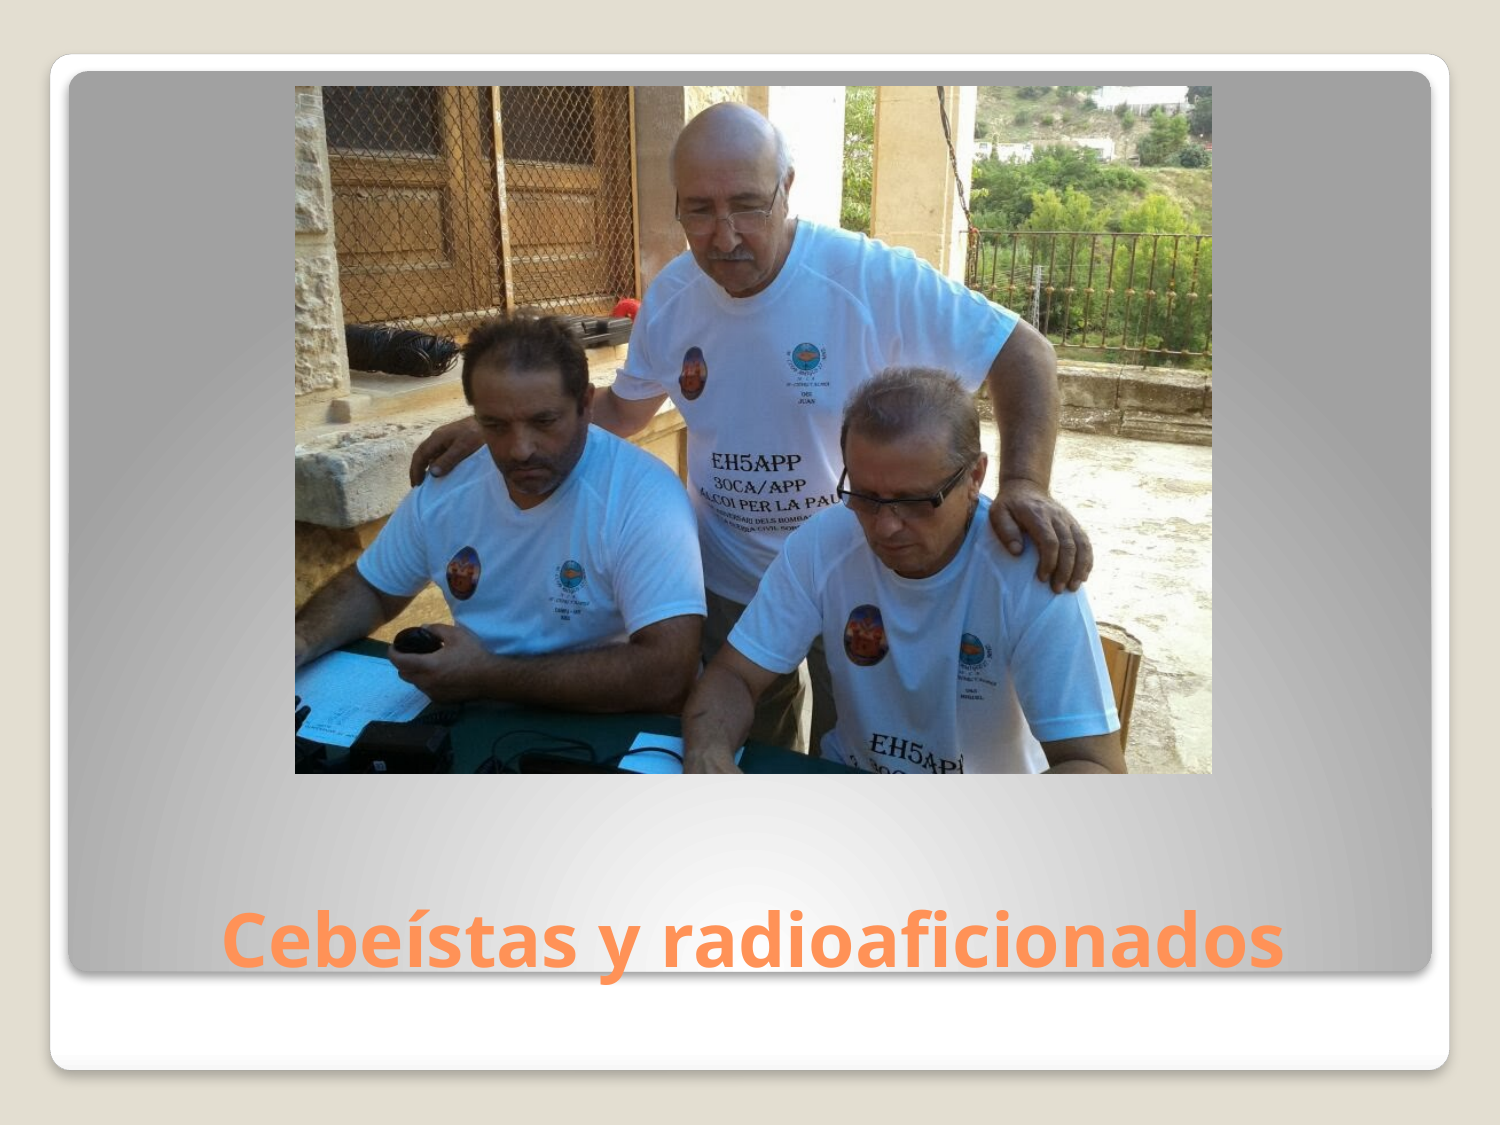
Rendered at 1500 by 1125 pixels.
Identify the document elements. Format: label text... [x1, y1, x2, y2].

title Cebeístas y radioaficionados [82, 817, 1425, 990]
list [295, 86, 1212, 775]
